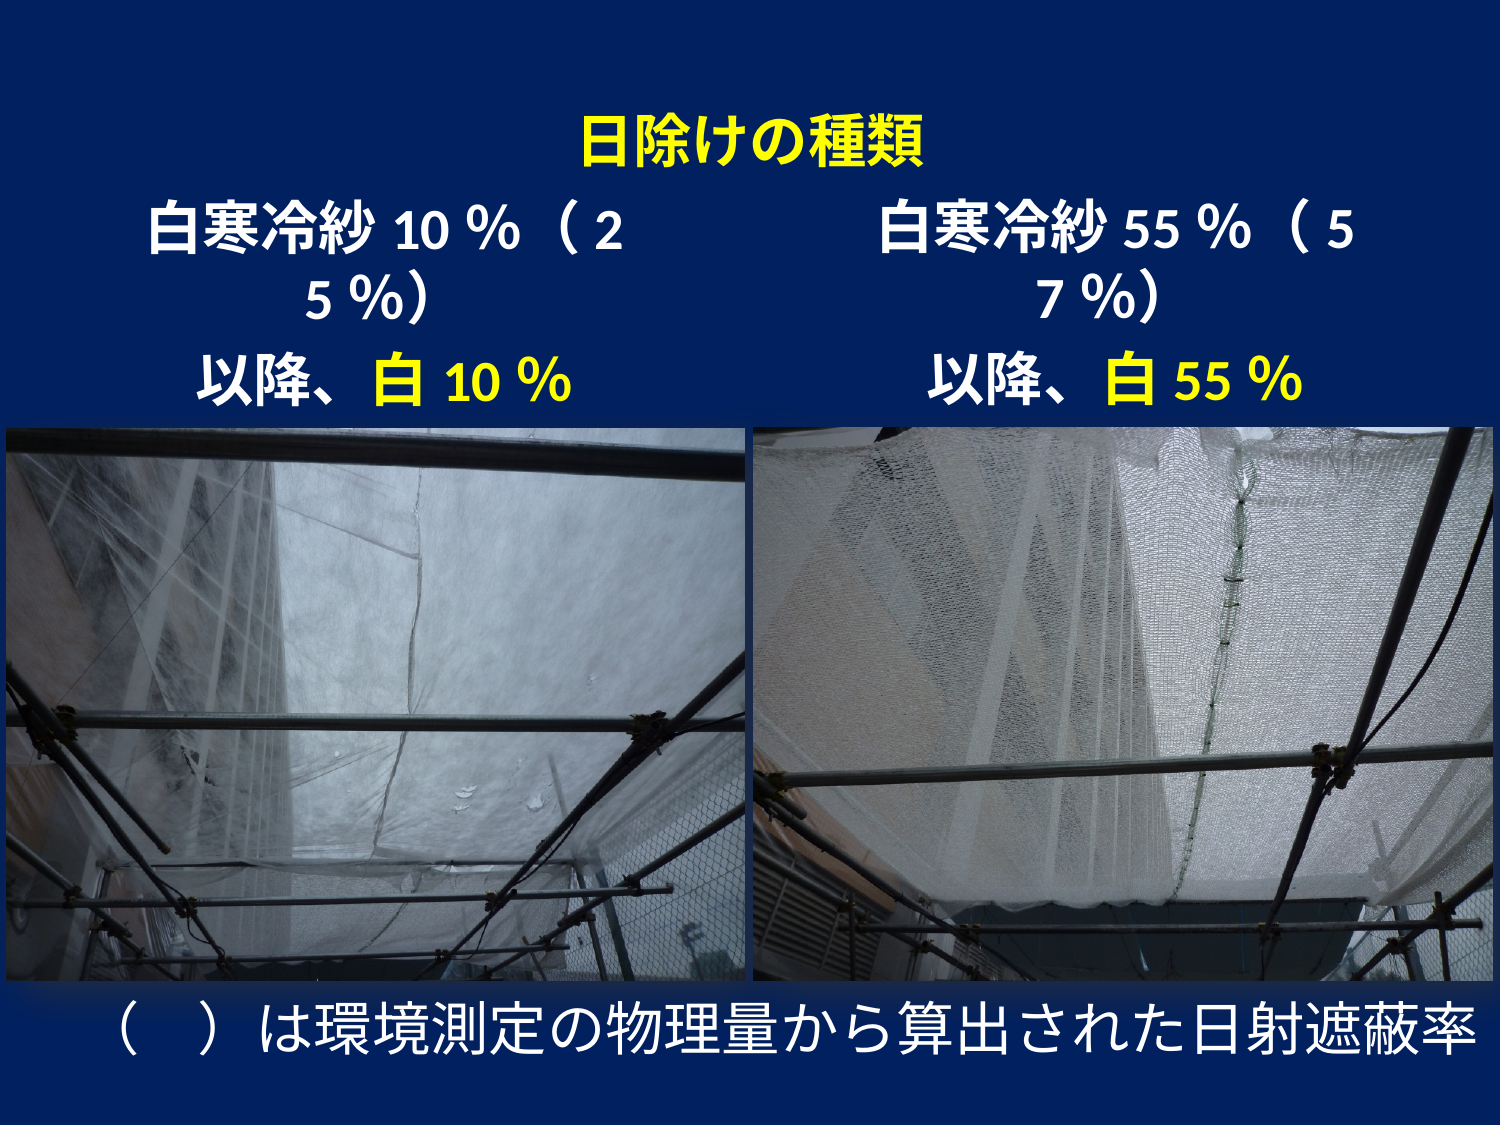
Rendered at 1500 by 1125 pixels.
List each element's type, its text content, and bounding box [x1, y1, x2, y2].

list 白寒冷紗55％（57％） 以降、白55％ [784, 254, 1448, 412]
text_box （ ）は環境測定の物理量から算出された日射遮蔽率 [66, 986, 1494, 1070]
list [753, 427, 1493, 981]
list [5, 428, 746, 981]
title 日除けの種類 [75, 45, 1425, 233]
list 白寒冷紗10％（25％） 以降、白10％ [53, 244, 716, 411]
